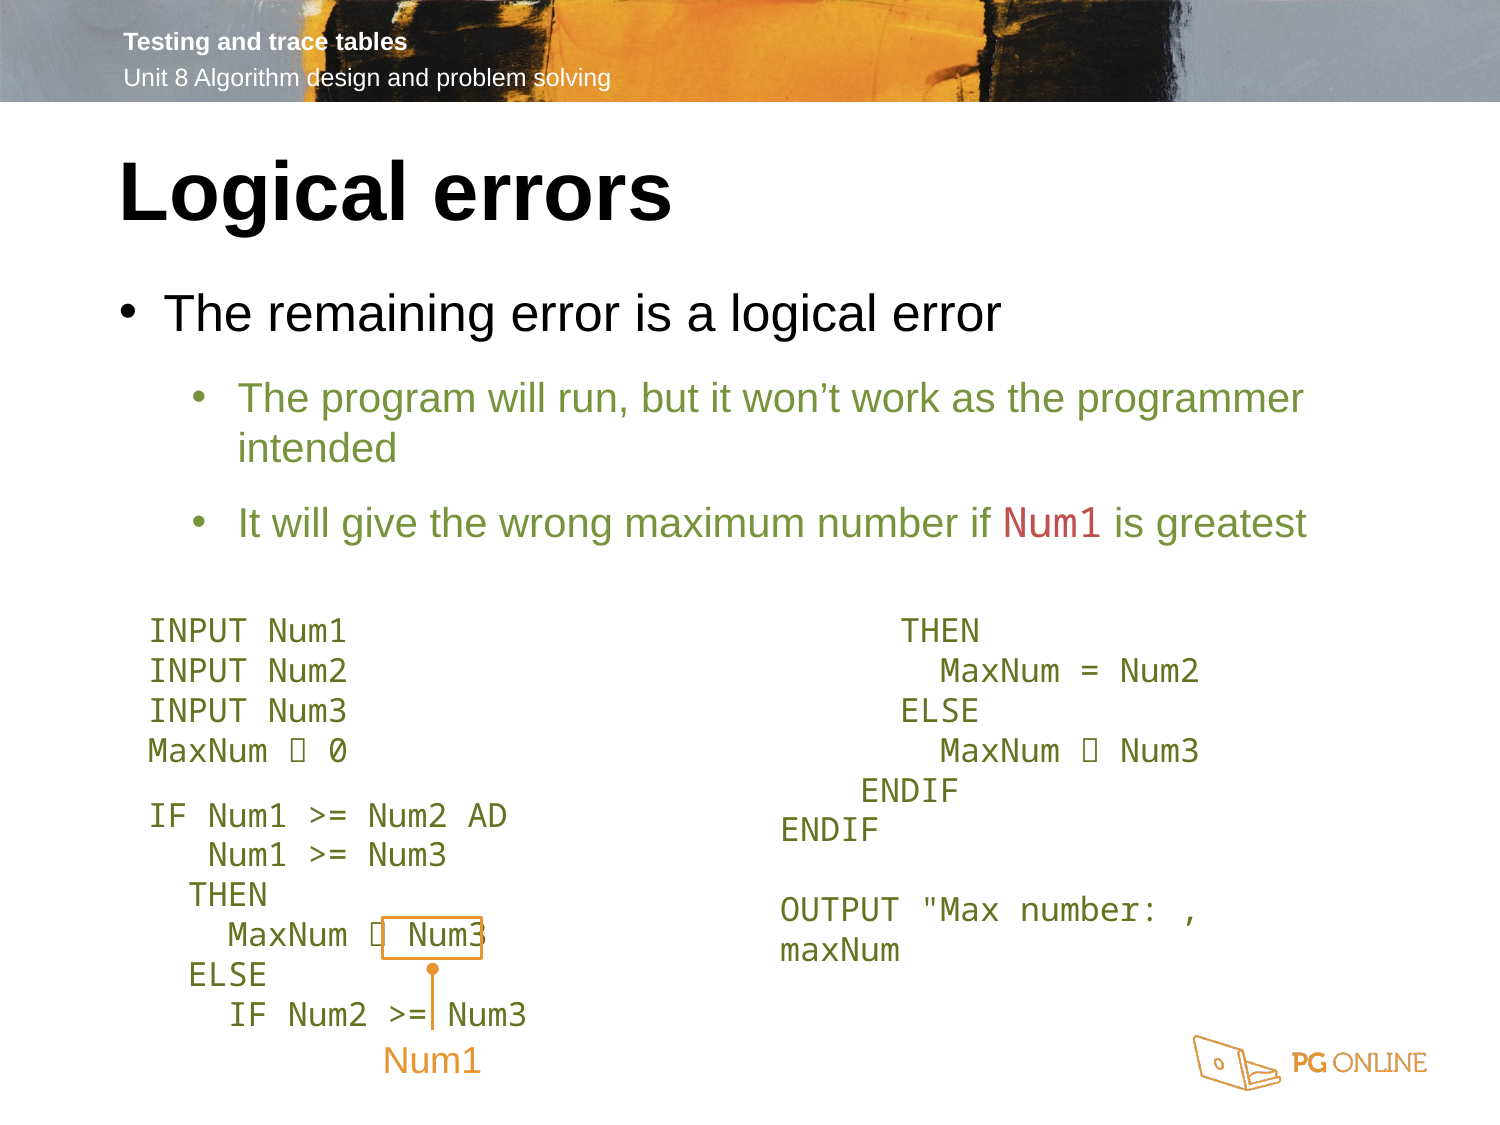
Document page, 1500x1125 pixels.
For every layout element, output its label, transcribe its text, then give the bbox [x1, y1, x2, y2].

text_box Num1 [382, 1035, 559, 1081]
text_box INPUT Num1 INPUT Num2 INPUT Num3 MaxNum  0 IF Num1 >= Num2 AD Num1 >= Num3 THEN MaxNum  Num3 ELSE IF Num2 >= Num3 THEN MaxNum = Num2 ELSE MaxNum  Num3 ENDIF ENDIF OUTPUT "Max number: , maxNum [75, 609, 1355, 1030]
picture [0, 0, 1500, 102]
picture [1192, 1035, 1427, 1091]
list Logical errors [118, 148, 1401, 259]
list The remaining error is a logical error The program will run, but it won’t work as the programmer intended It will give the wrong maximum number if Num1 is greatest [118, 279, 1398, 847]
text_box [380, 915, 483, 961]
